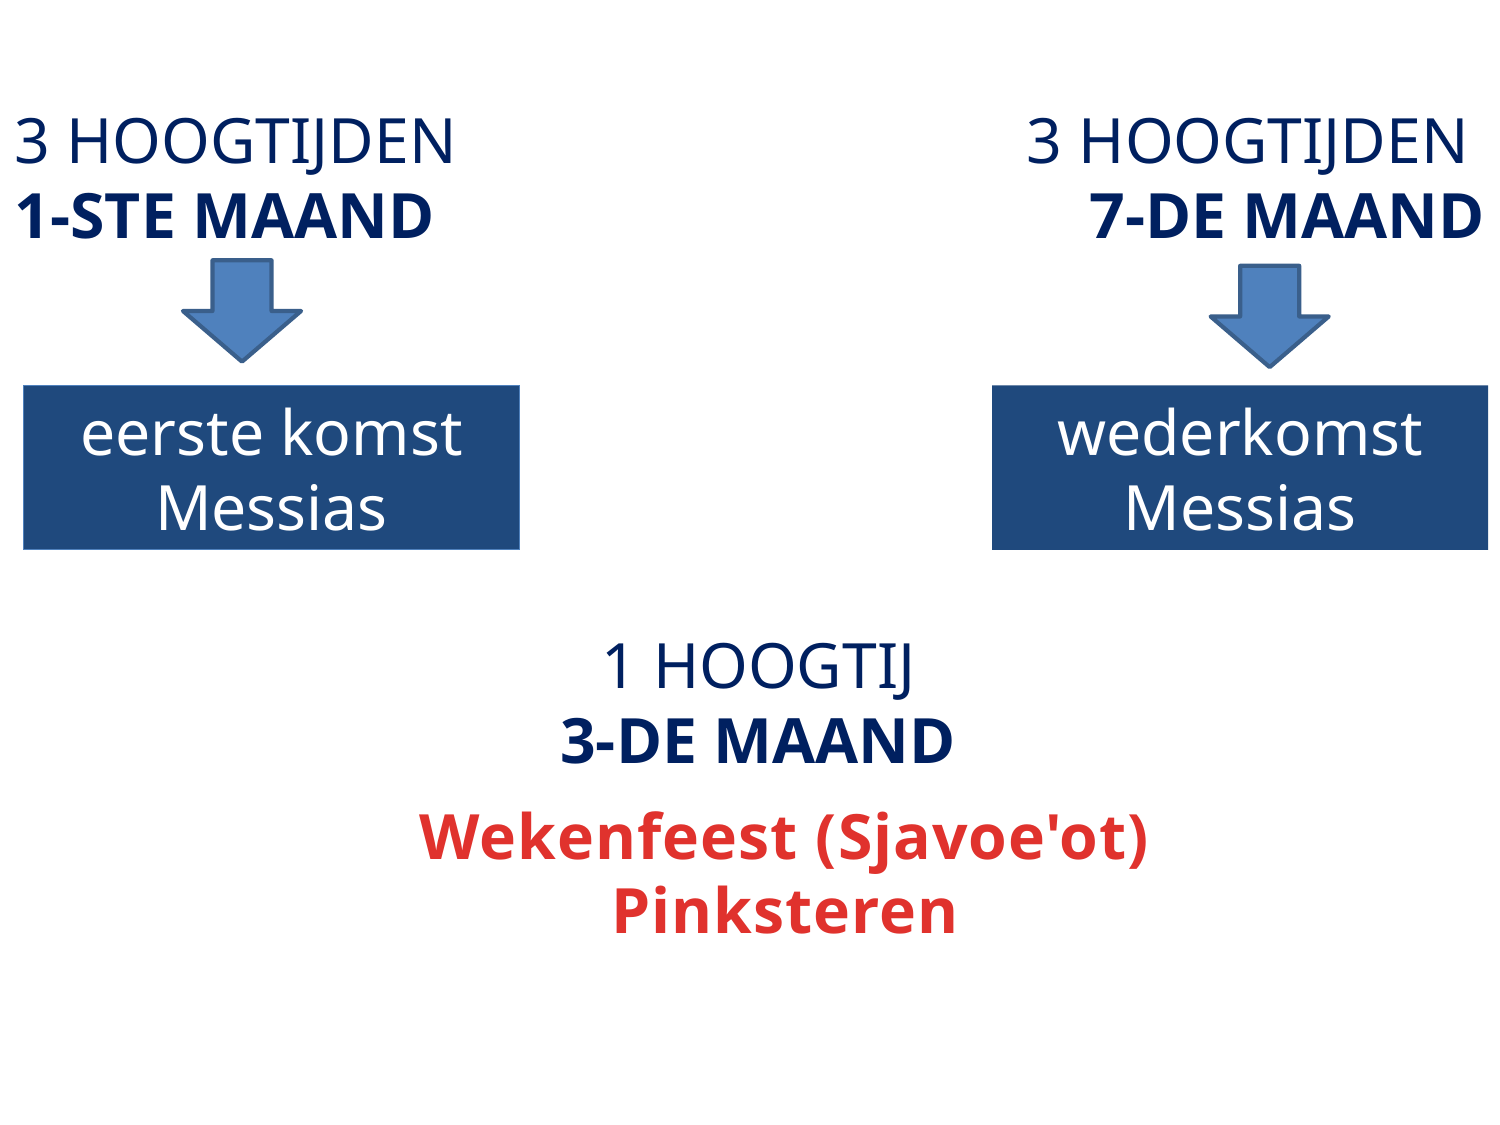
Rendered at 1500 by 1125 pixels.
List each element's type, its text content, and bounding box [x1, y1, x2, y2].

text_box 1 HOOGTIJ 3-DE MAAND [273, 618, 1243, 784]
text_box 3 HOOGTIJDEN 7-DE MAAND [980, 93, 1500, 259]
text_box [180, 258, 304, 364]
text_box wederkomst Messias [992, 385, 1489, 550]
text_box eerste komst Messias [23, 385, 520, 550]
text_box [1208, 263, 1331, 369]
text_box Wekenfeest (Sjavoe'ot) Pinksteren [301, 789, 1270, 954]
text_box 3 HOOGTIJDEN 1-STE MAAND [0, 93, 520, 259]
